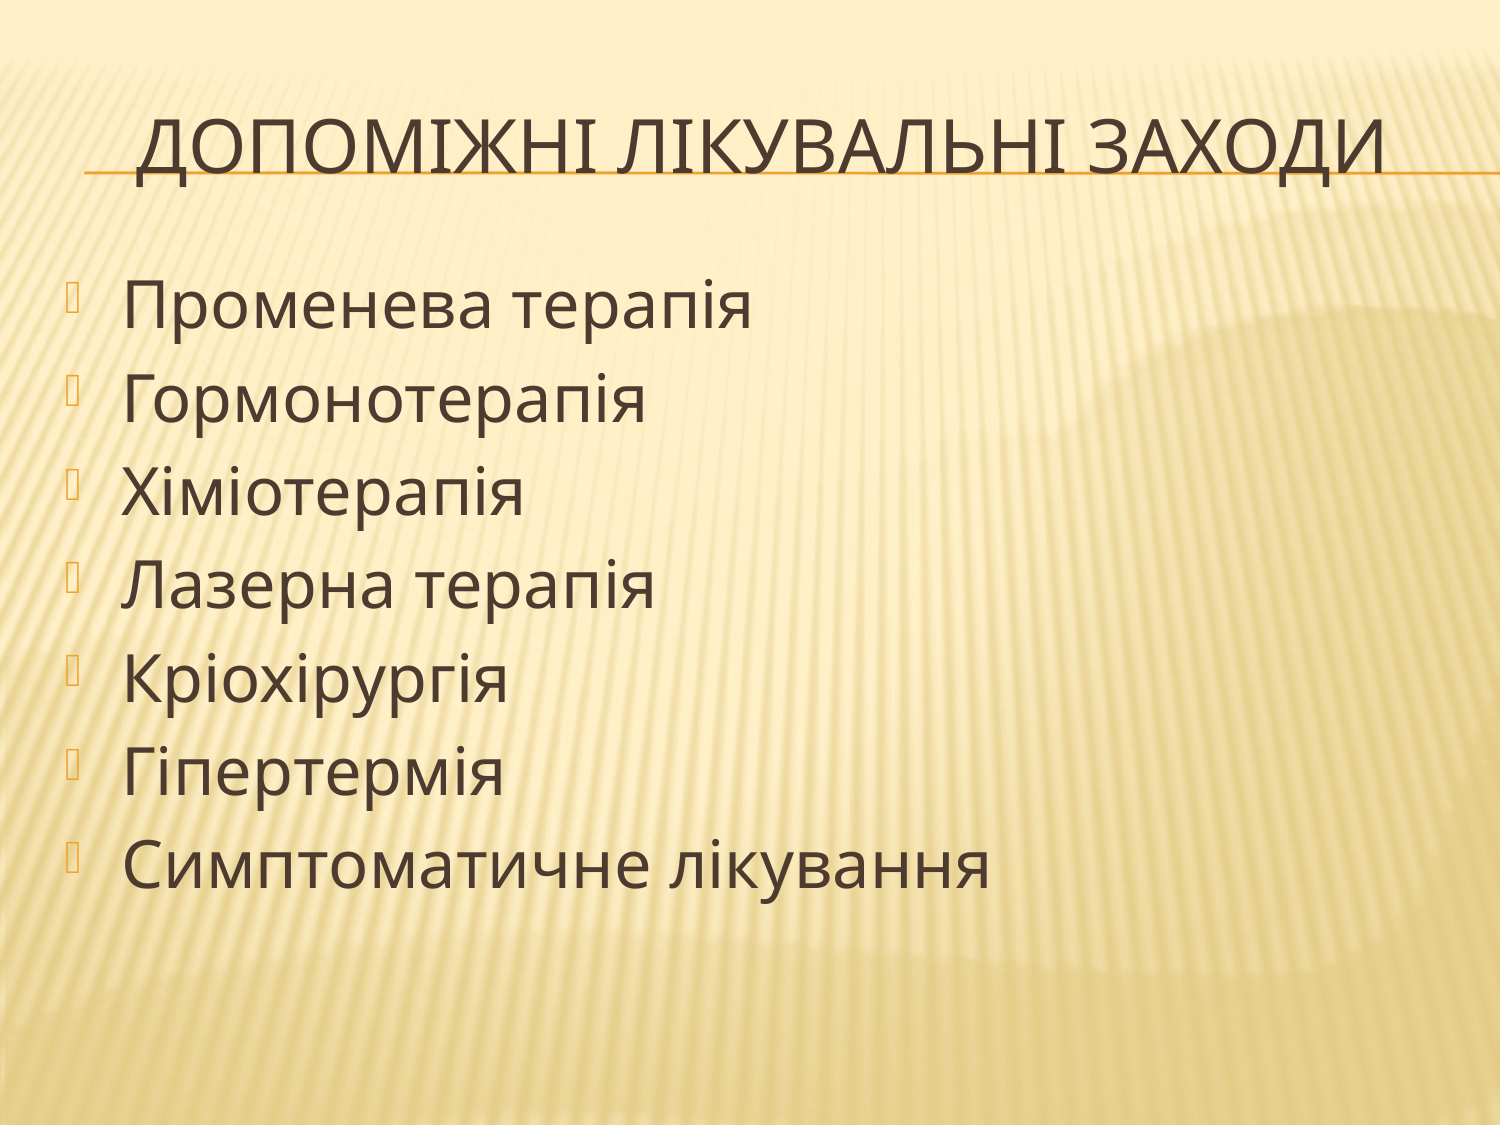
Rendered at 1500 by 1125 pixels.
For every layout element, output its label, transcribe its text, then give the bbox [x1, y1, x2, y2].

list Променева терапія Гормонотерапія Хіміотерапія Лазерна терапія Кріохірургія Гіпертермія Симптоматичне лікування [50, 254, 1475, 998]
title Допоміжні лікувальні заходи [50, 75, 1475, 213]
